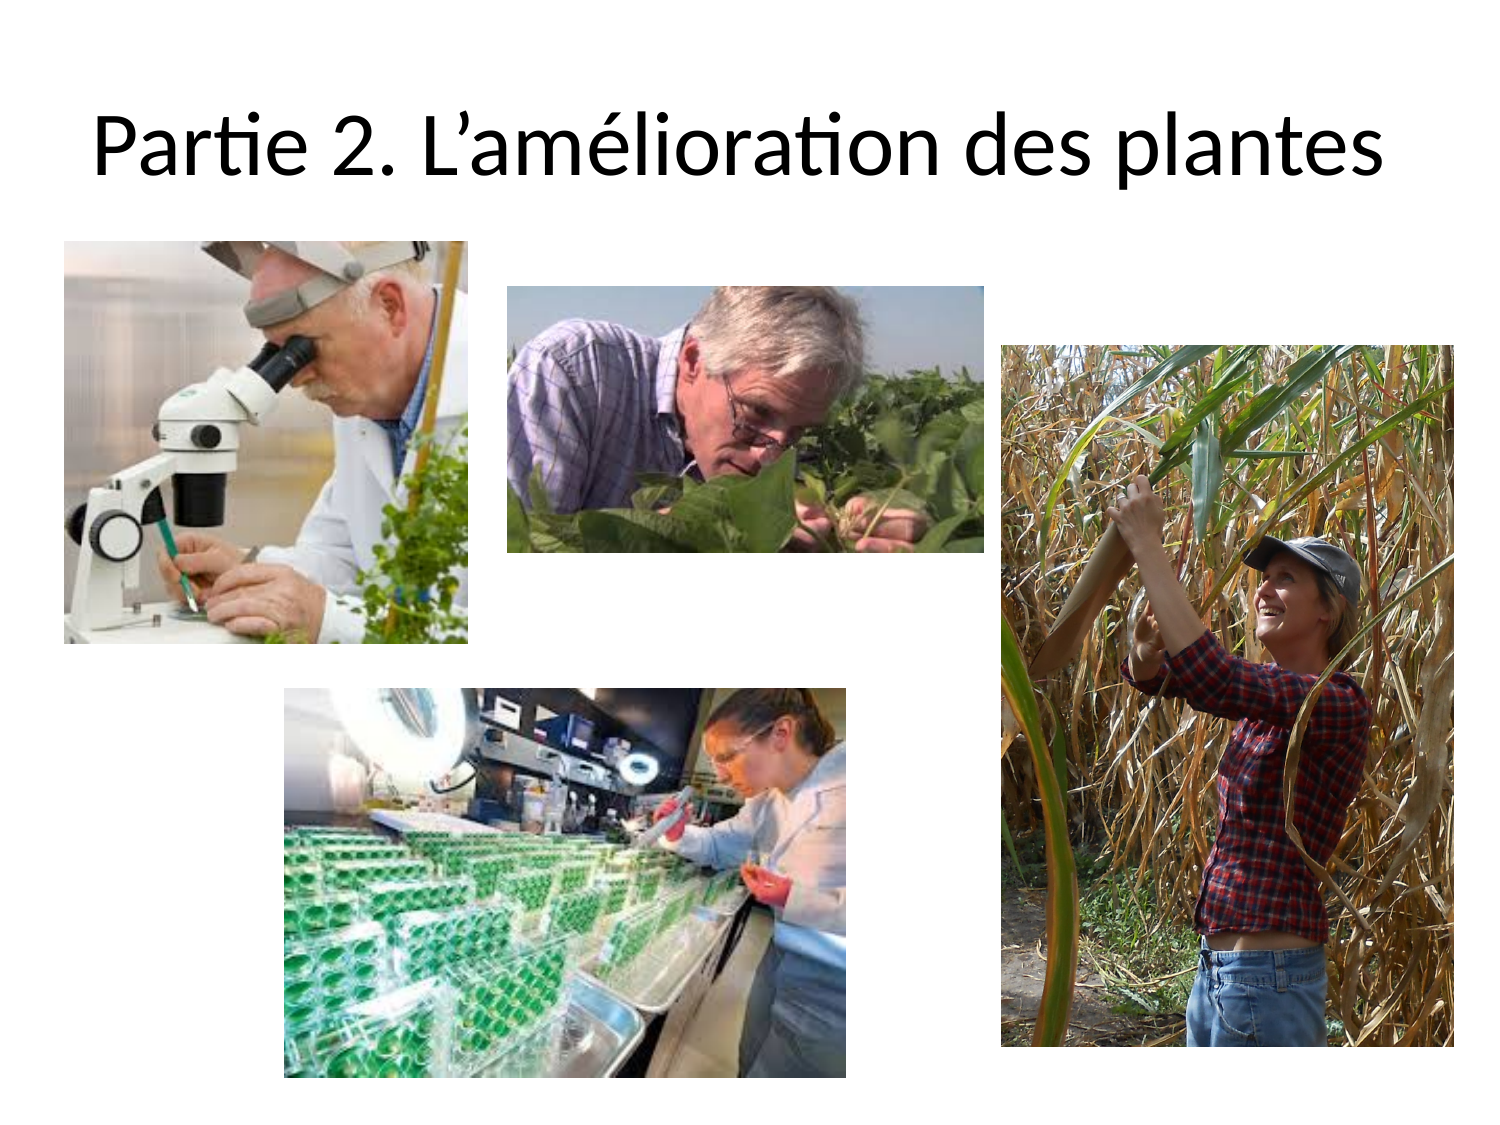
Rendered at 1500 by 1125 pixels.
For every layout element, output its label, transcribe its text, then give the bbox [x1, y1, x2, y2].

picture [1001, 345, 1455, 1047]
title Partie 2. L’amélioration des plantes [75, 45, 1425, 233]
picture [507, 286, 984, 553]
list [0, 240, 632, 644]
picture [284, 688, 846, 1079]
